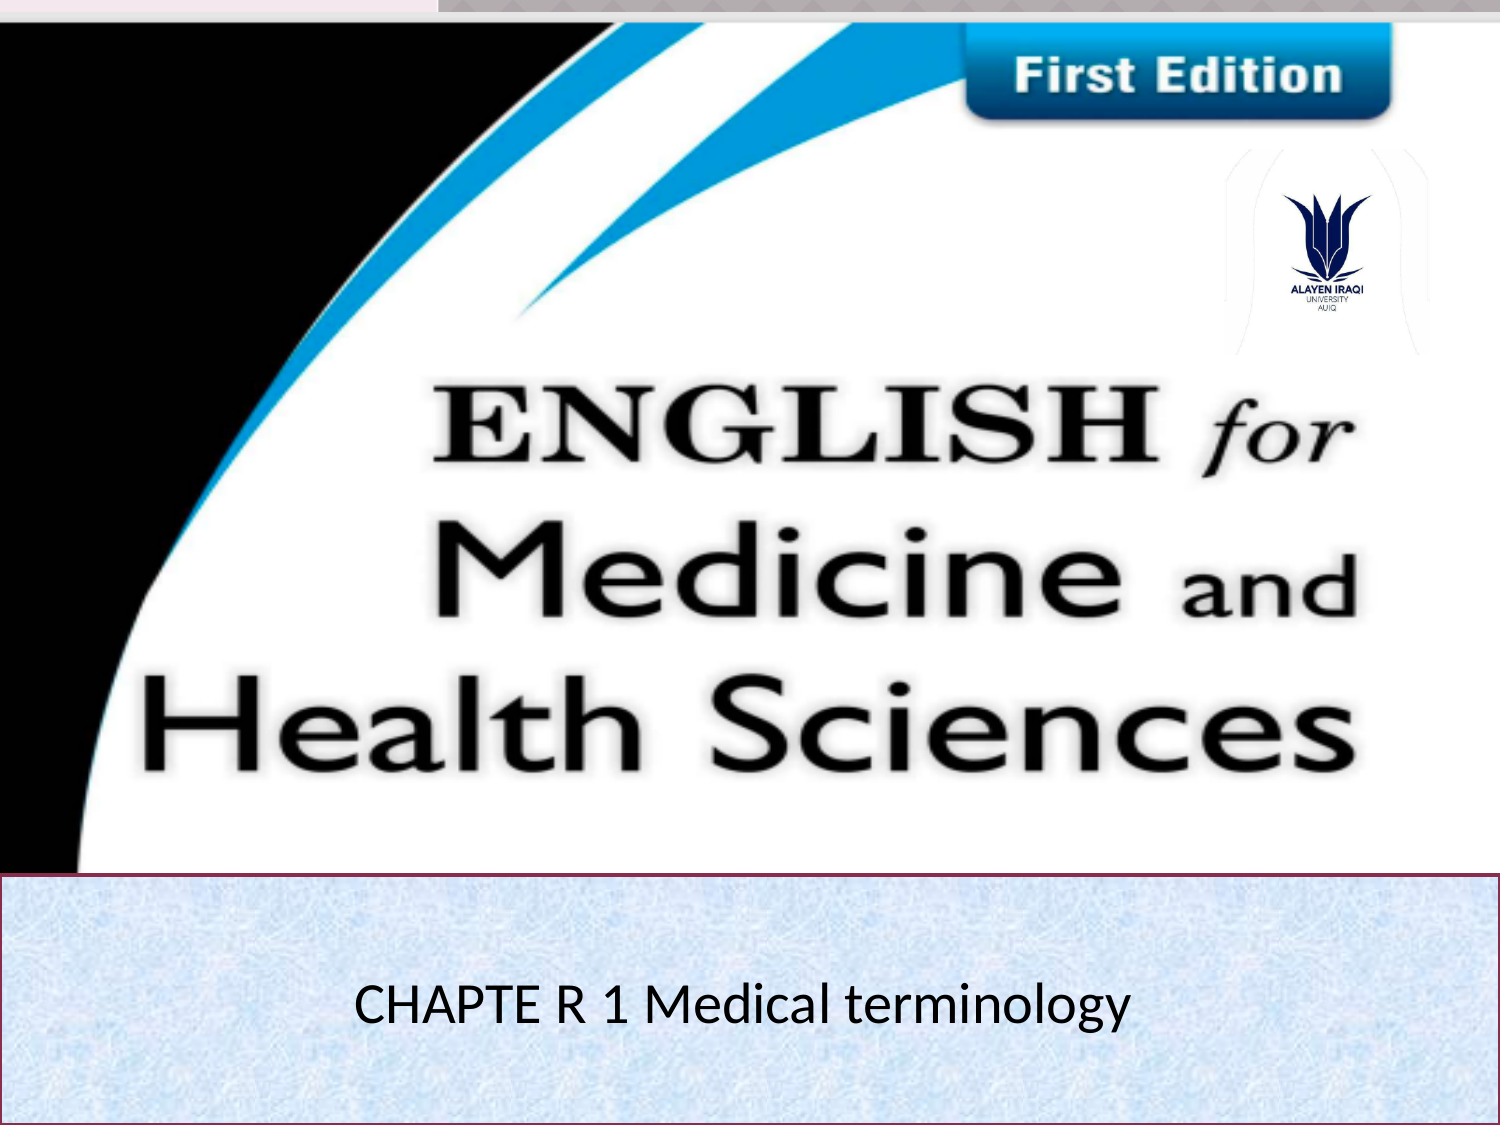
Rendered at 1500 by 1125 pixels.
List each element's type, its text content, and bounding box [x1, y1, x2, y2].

text_box CHAPTE R 1 Medical terminology [0, 894, 1500, 1125]
picture [0, 12, 1500, 888]
